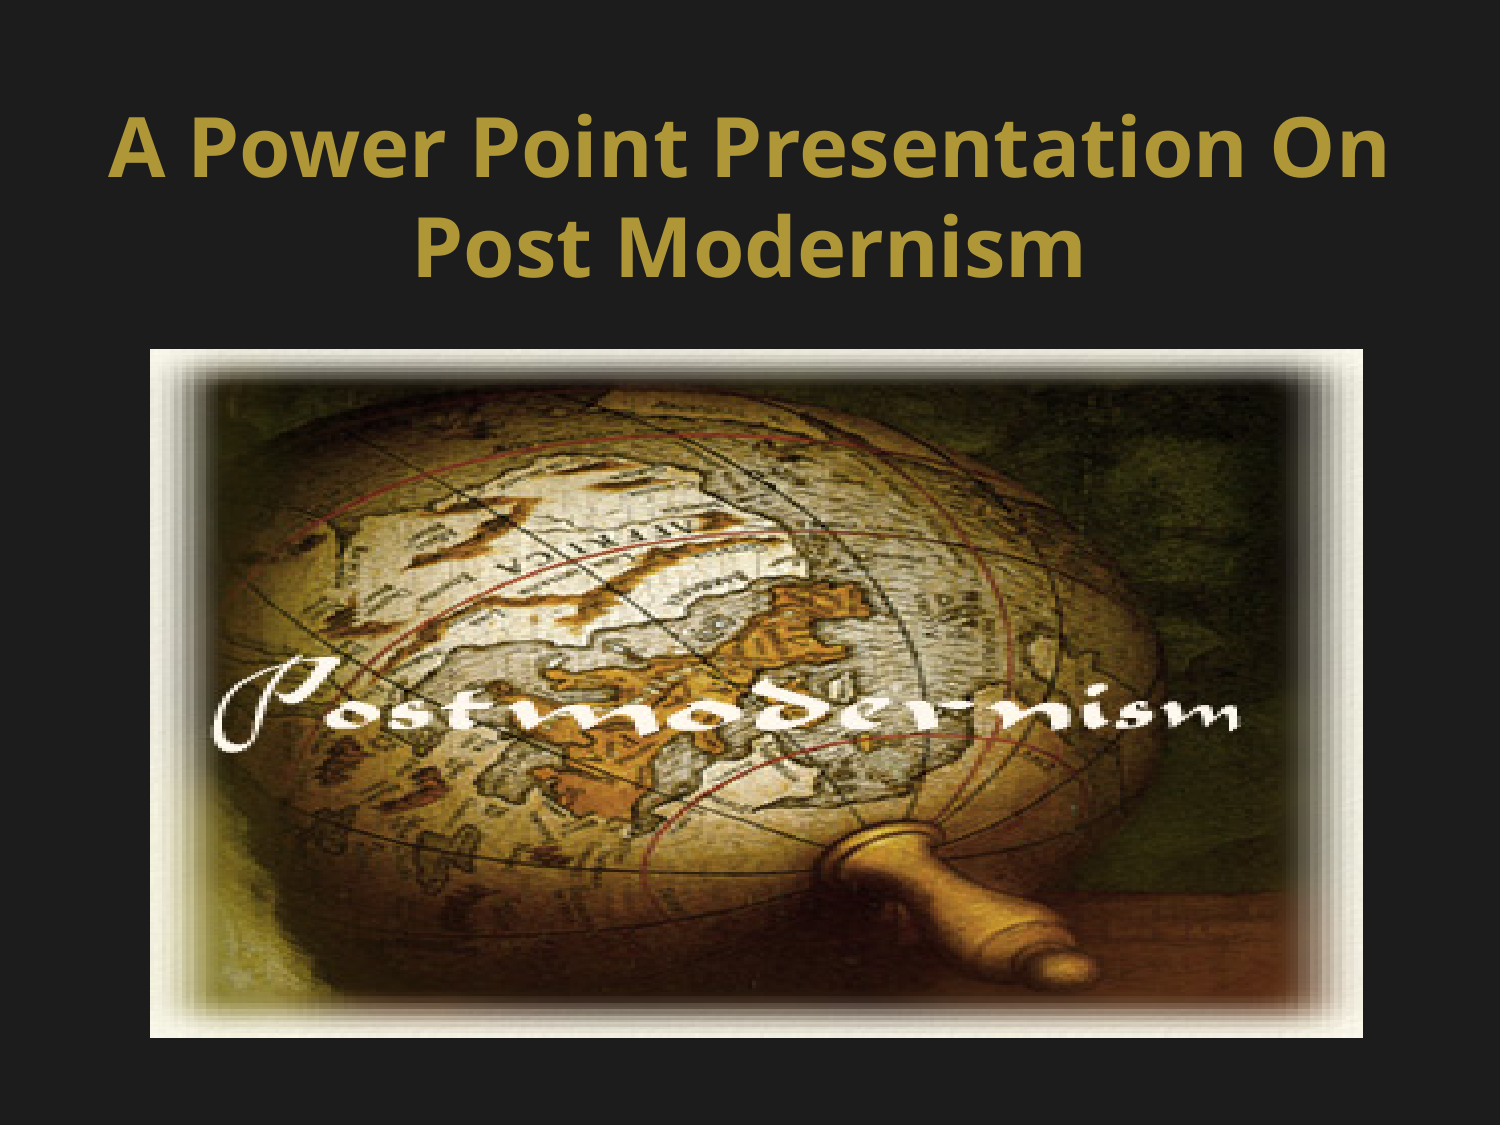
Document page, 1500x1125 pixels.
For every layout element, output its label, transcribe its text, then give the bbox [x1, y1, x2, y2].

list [149, 349, 1363, 1038]
title A Power Point Presentation On Post Modernism [75, 75, 1425, 313]
